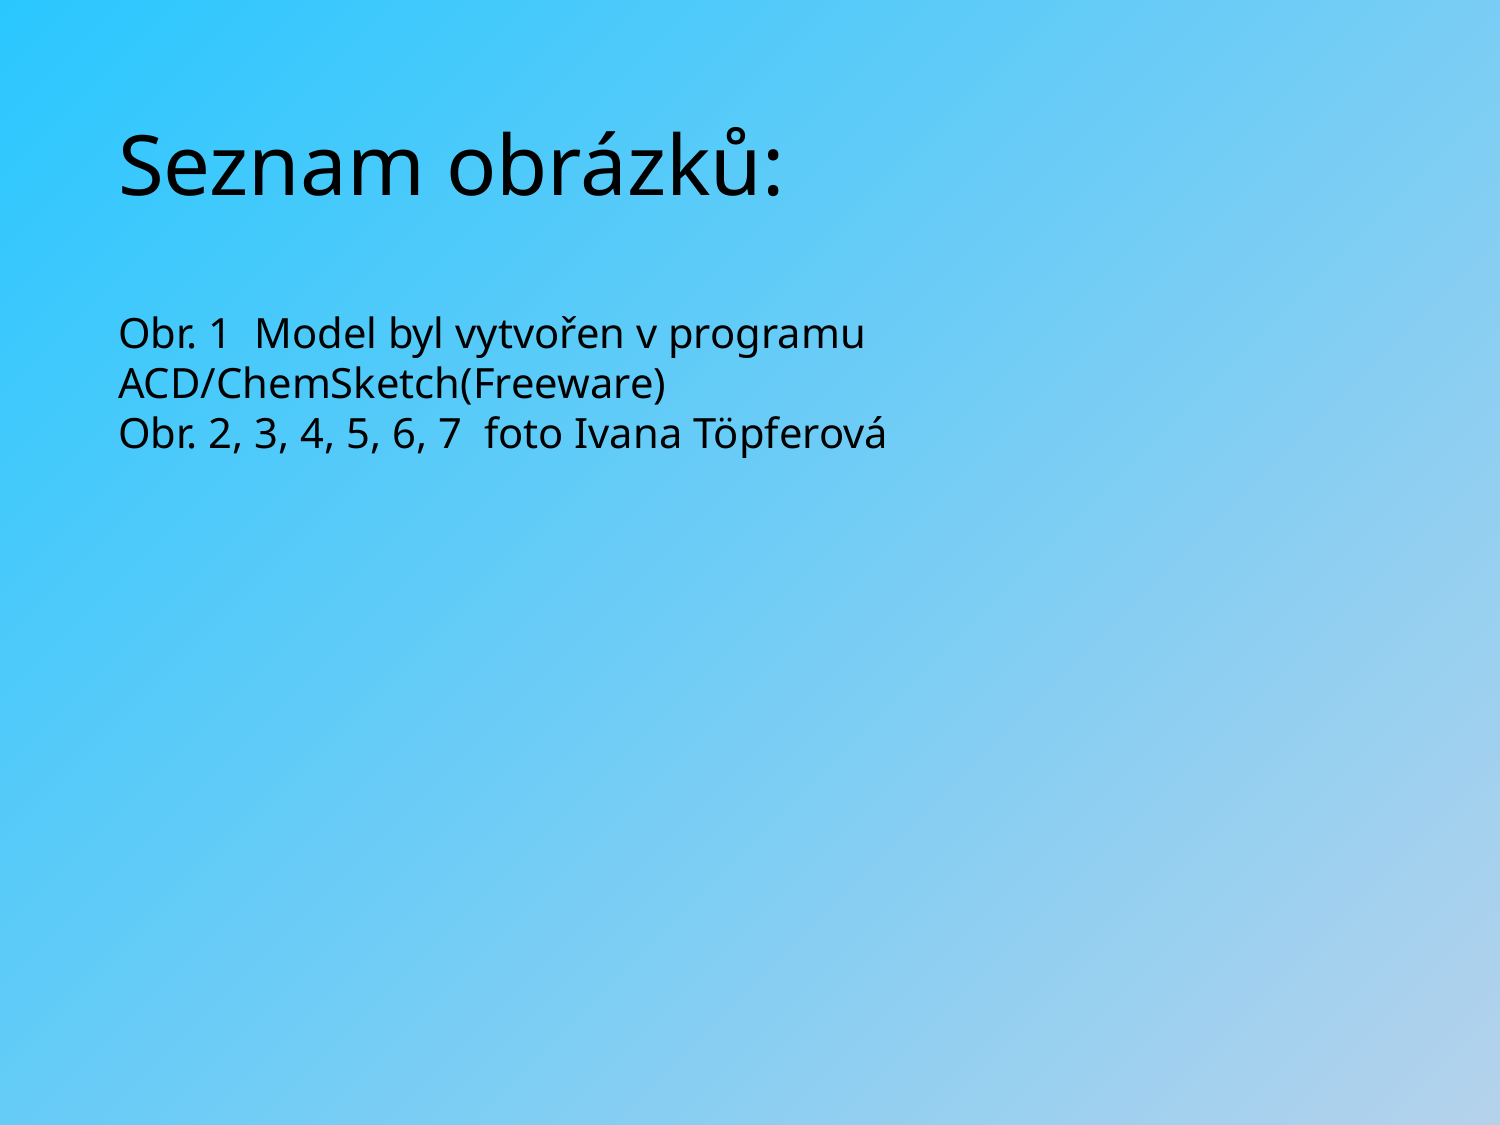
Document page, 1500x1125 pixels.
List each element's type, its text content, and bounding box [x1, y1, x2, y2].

title Seznam obrázků: [103, 59, 1397, 278]
list Obr. 1 Model byl vytvořen v programu ACD/ChemSketch(Freeware) Obr. 2, 3, 4, 5, 6, 7 foto Ivana Töpferová [103, 299, 1397, 1014]
